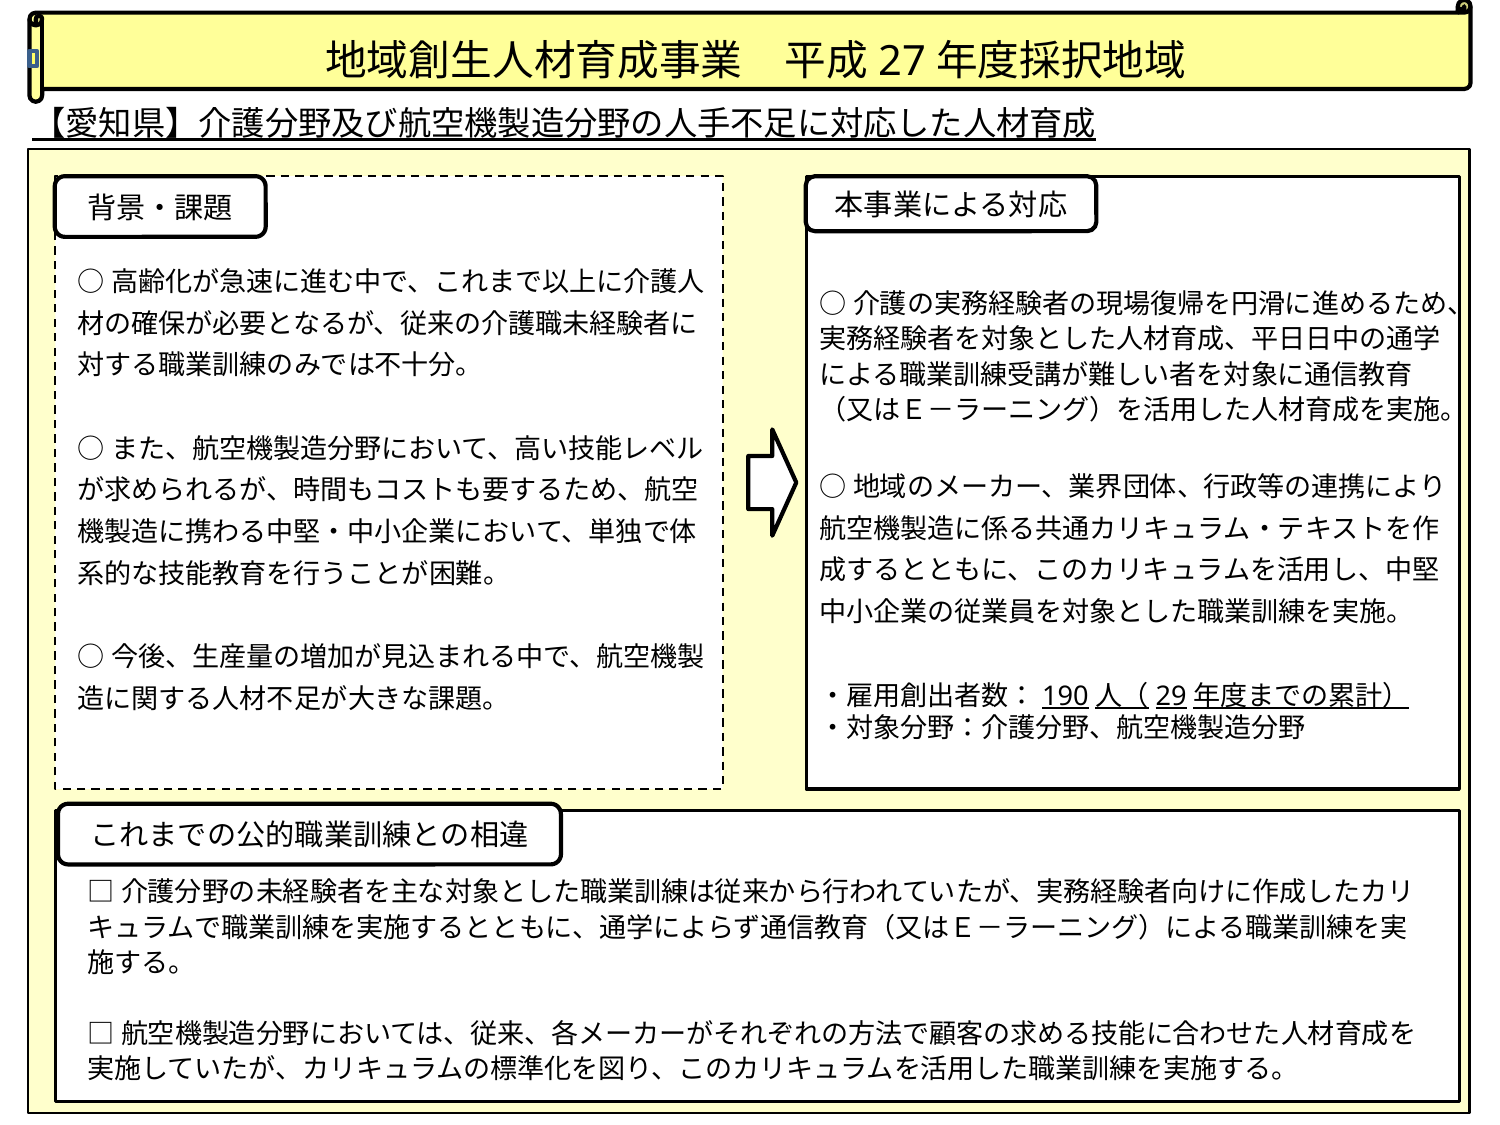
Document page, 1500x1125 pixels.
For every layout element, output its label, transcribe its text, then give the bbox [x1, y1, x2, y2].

text_box [1091, 174, 1462, 201]
text_box [562, 808, 1462, 1103]
text_box [746, 427, 799, 538]
text_box [27, 0, 1473, 80]
text_box [804, 174, 811, 180]
text_box [53, 808, 72, 1103]
text_box ○高齢化が急速に進む中で、これまで以上に介護人材の確保が必要となるが、従来の介護職未経験者に対する職業訓練のみでは不十分。 ○また、航空機製造分野において、高い技能レベルが求められるが、時間もコストも要するため、航空機製造に携わる中堅・中小企業において、単独で体系的な技能教育を行うことが困難。 ○今後、生産量の増加が見込まれる中で、航空機製造に関する人材不足が大きな課題。 [62, 273, 723, 737]
title 地域創生人材育成事業 平成27年度採択地域 [41, 14, 1471, 80]
text_box ○介護の実務経験者の現場復帰を円滑に進めるため、実務経験者を対象とした人材育成、平日日中の通学による職業訓練受講が難しい者を対象に通信教育（又はＥ－ラーニング）を活用した人材育成を実施。 ○地域のメーカー、業界団体、行政等の連携により航空機製造に係る共通カリキュラム・テキストを作成するとともに、このカリキュラムを活用し、中堅中小企業の従業員を対象とした職業訓練を実施。 ・雇用創出者数：190人（29年度までの累計） ・対象分野：介護分野、航空機製造分野 [804, 201, 1465, 789]
text_box [27, 49, 39, 68]
text_box [26, 161, 1472, 1115]
text_box 【愛知県】介護分野及び航空機製造分野の人手不足に対応した人材育成 [0, 80, 1500, 161]
text_box [53, 174, 725, 791]
text_box □介護分野の未経験者を主な対象とした職業訓練は従来から行われていたが、実務経験者向けに作成したカリキュラムで職業訓練を実施するとともに、通学によらず通信教育（又はＥ－ラーニング）による職業訓練を実施する。 □航空機製造分野においては、従来、各メーカーがそれぞれの方法で顧客の求める技能に合わせた人材育成を実施していたが、カリキュラムの標準化を図り、このカリキュラムを活用した職業訓練を実施する。 [72, 838, 1446, 1118]
text_box 背景・課題 [52, 174, 268, 239]
text_box 本事業による対応 [803, 174, 1099, 224]
text_box これまでの公的職業訓練との相違 [55, 801, 564, 867]
